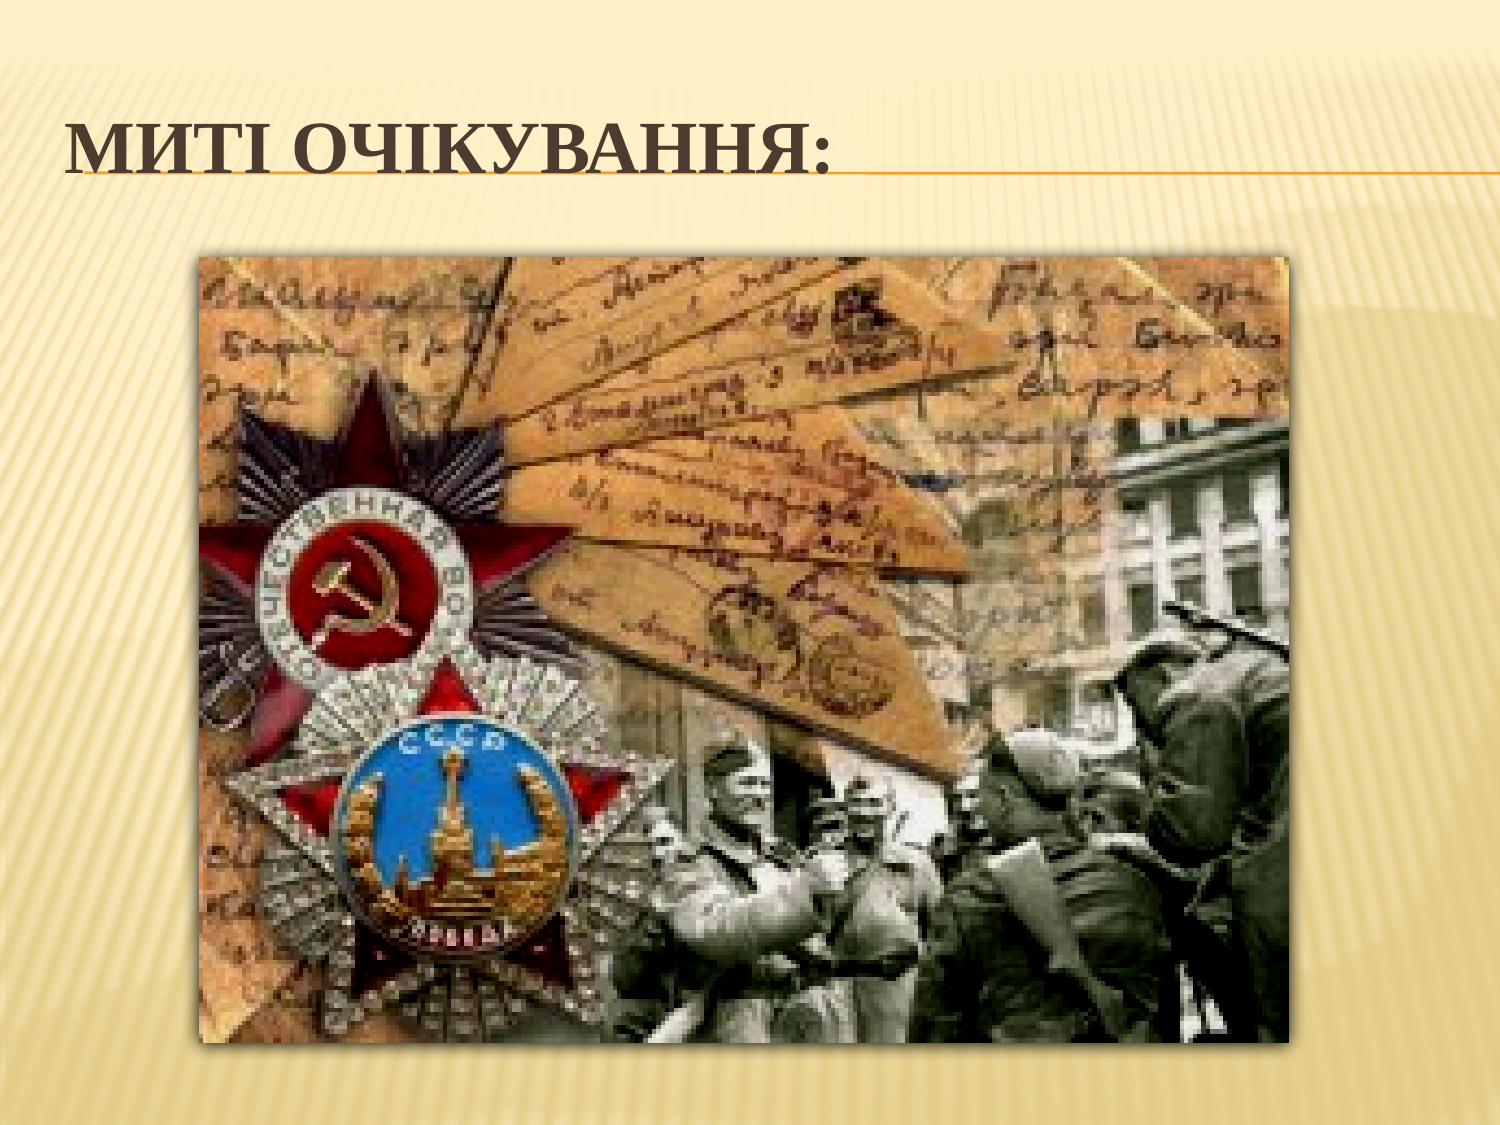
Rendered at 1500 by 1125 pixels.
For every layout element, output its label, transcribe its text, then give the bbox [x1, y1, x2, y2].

title Миті очікування: [50, 75, 1475, 213]
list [198, 257, 1290, 1043]
